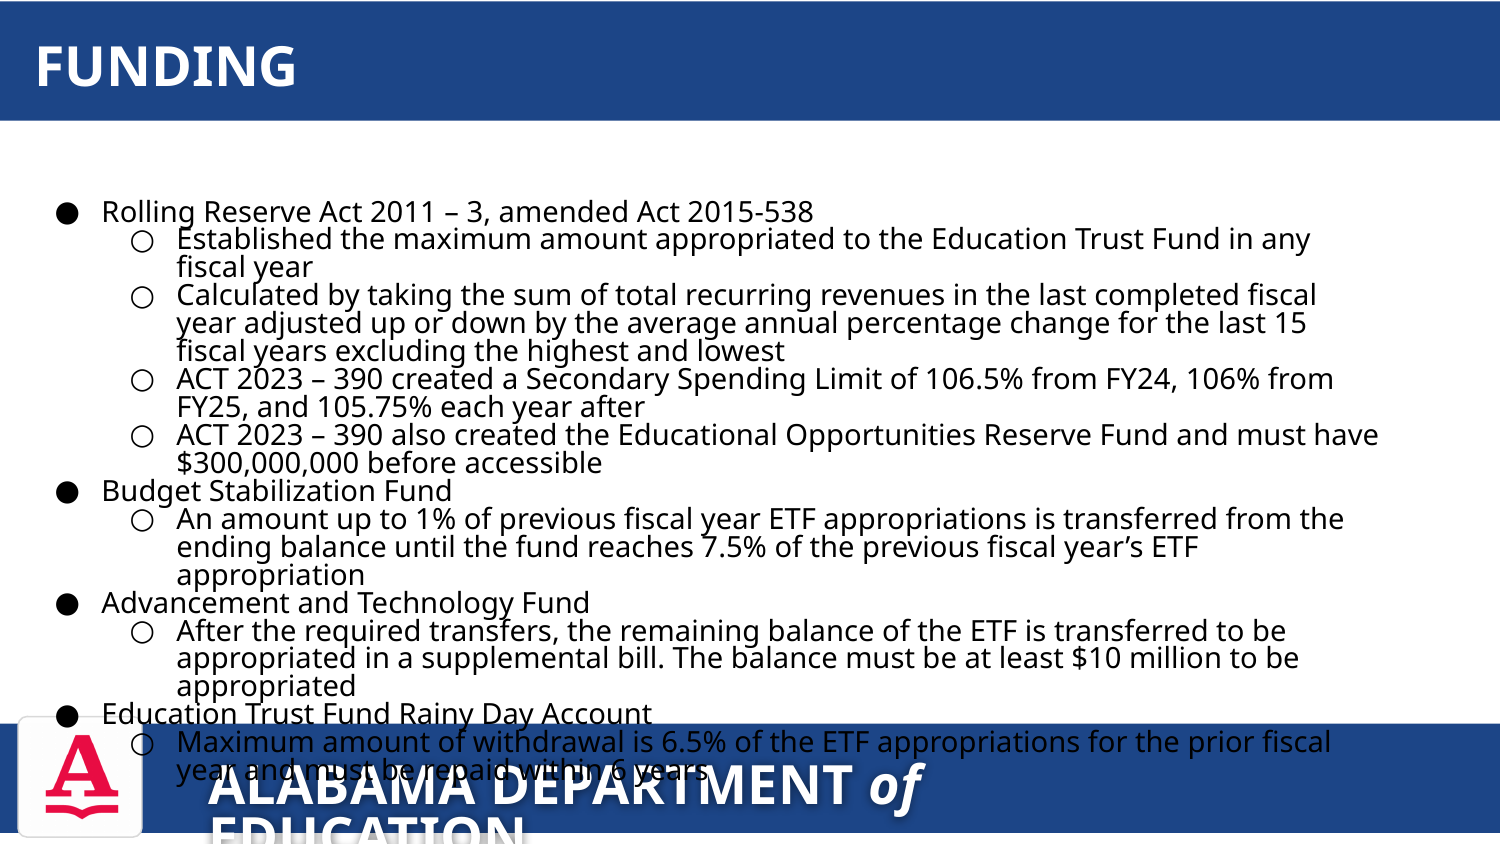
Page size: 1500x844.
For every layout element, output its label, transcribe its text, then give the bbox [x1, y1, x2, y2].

title FUNDING [19, 16, 1488, 144]
picture [132, 735, 141, 754]
list Rolling Reserve Act 2011 – 3, amended Act 2015-538 Established the maximum amount appropriated to the Education Trust Fund in any fiscal year Calculated by taking the sum of total recurring revenues in the last completed fiscal year adjusted up or down by the average annual percentage change for the last 15 fiscal years excluding the highest and lowest ACT 2023 – 390 created a Secondary Spending Limit of 106.5% from FY24, 106% from FY25, and 105.75% each year after ACT 2023 – 390 also created the Educational Opportunities Reserve Fund and must have $300,000,000 before accessible Budget Stabilization Fund An amount up to 1% of previous fiscal year ETF appropriations is transferred from the ending balance until the fund reaches 7.5% of the previous fiscal year’s ETF appropriation Advancement and Technology Fund After the required transfers, the remaining balance of the ETF is transferred to be appropriated in a supplemental bill. The balance must be at least $10 million to be appropriated Education Trust Fund Rainy Day Account Maximum amount of withdrawal is 6.5% of the ETF appropriations for the prior fiscal year and must be repaid within 6 years [39, 144, 1400, 706]
picture [19, 718, 141, 836]
